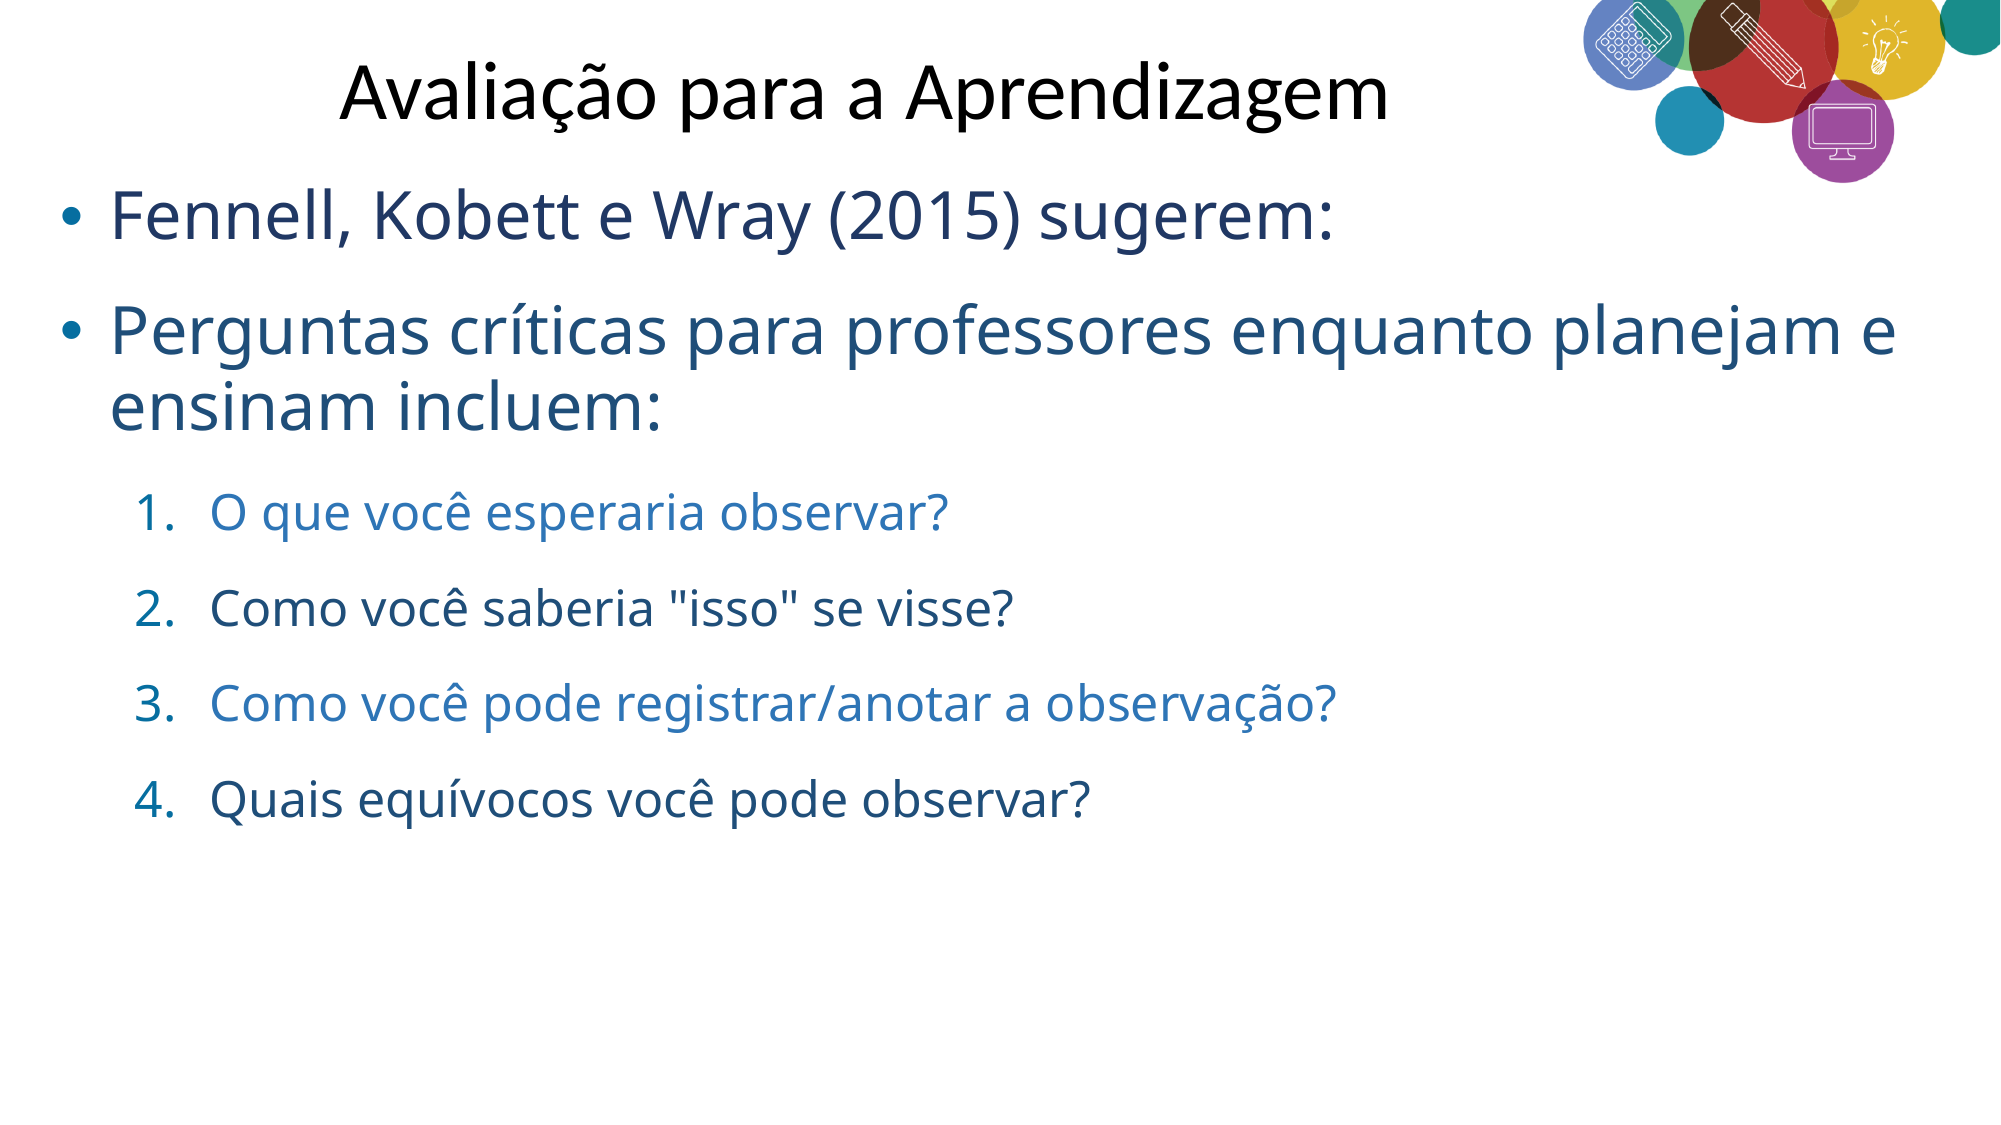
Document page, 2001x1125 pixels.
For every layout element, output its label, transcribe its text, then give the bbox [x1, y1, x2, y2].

text_box Avaliação para a Aprendizagem [324, 28, 1485, 144]
picture [1576, 0, 2001, 185]
text_box Fennell, Kobett e Wray (2015) sugerem: Perguntas críticas para professores enquanto planejam e ensinam incluem: O que você esperaria observar? Como você saberia "isso" se visse? Como você pode registrar/anotar a observação? Quais equívocos você pode observar? [44, 171, 1967, 837]
